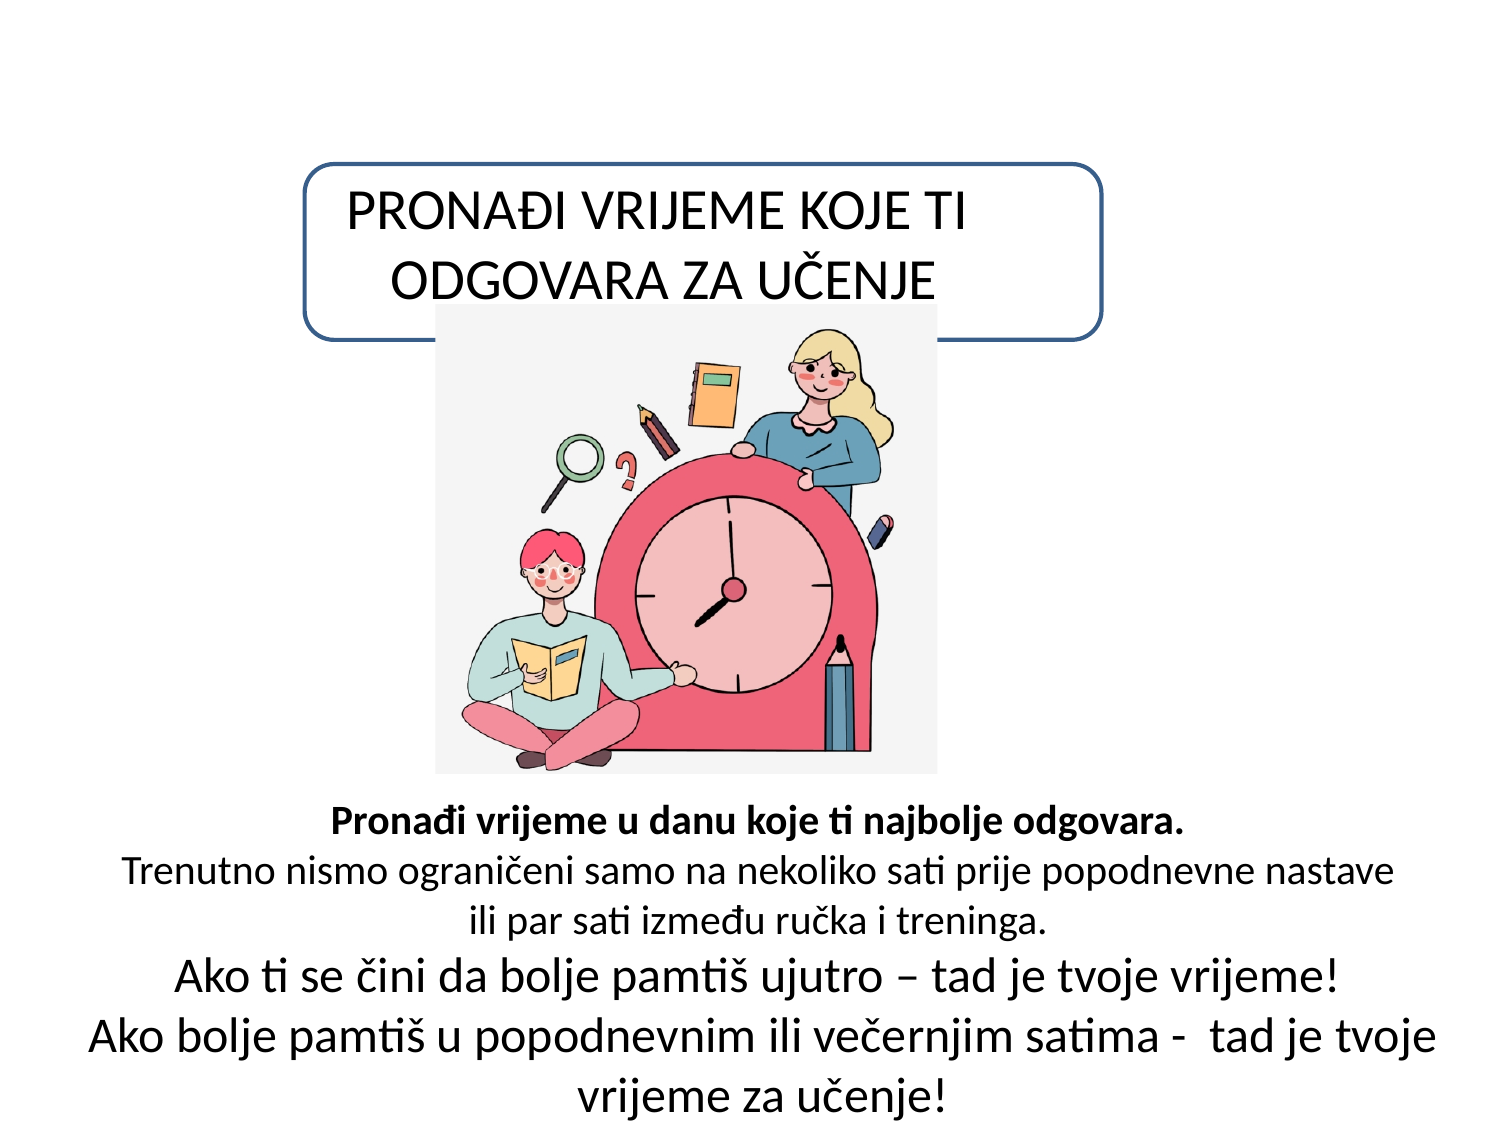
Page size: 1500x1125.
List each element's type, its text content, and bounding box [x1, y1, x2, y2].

text_box [304, 164, 430, 340]
text_box Pronađi vrijeme u danu koje ti najbolje odgovara. Trenutno nismo ograničeni samo na nekoliko sati prije popodnevne nastave ili par sati između ručka i treninga. Ako ti se čini da bolje pamtiš ujutro – tad je tvoje vrijeme! Ako bolje pamtiš u popodnevnim ili večernjim satima - tad je tvoje vrijeme za učenje! [49, 785, 1477, 1125]
text_box [942, 164, 1102, 340]
picture [435, 304, 938, 774]
text_box PRONAĐI VRIJEME KOJE TI ODGOVARA ZA UČENJE [328, 163, 1001, 319]
